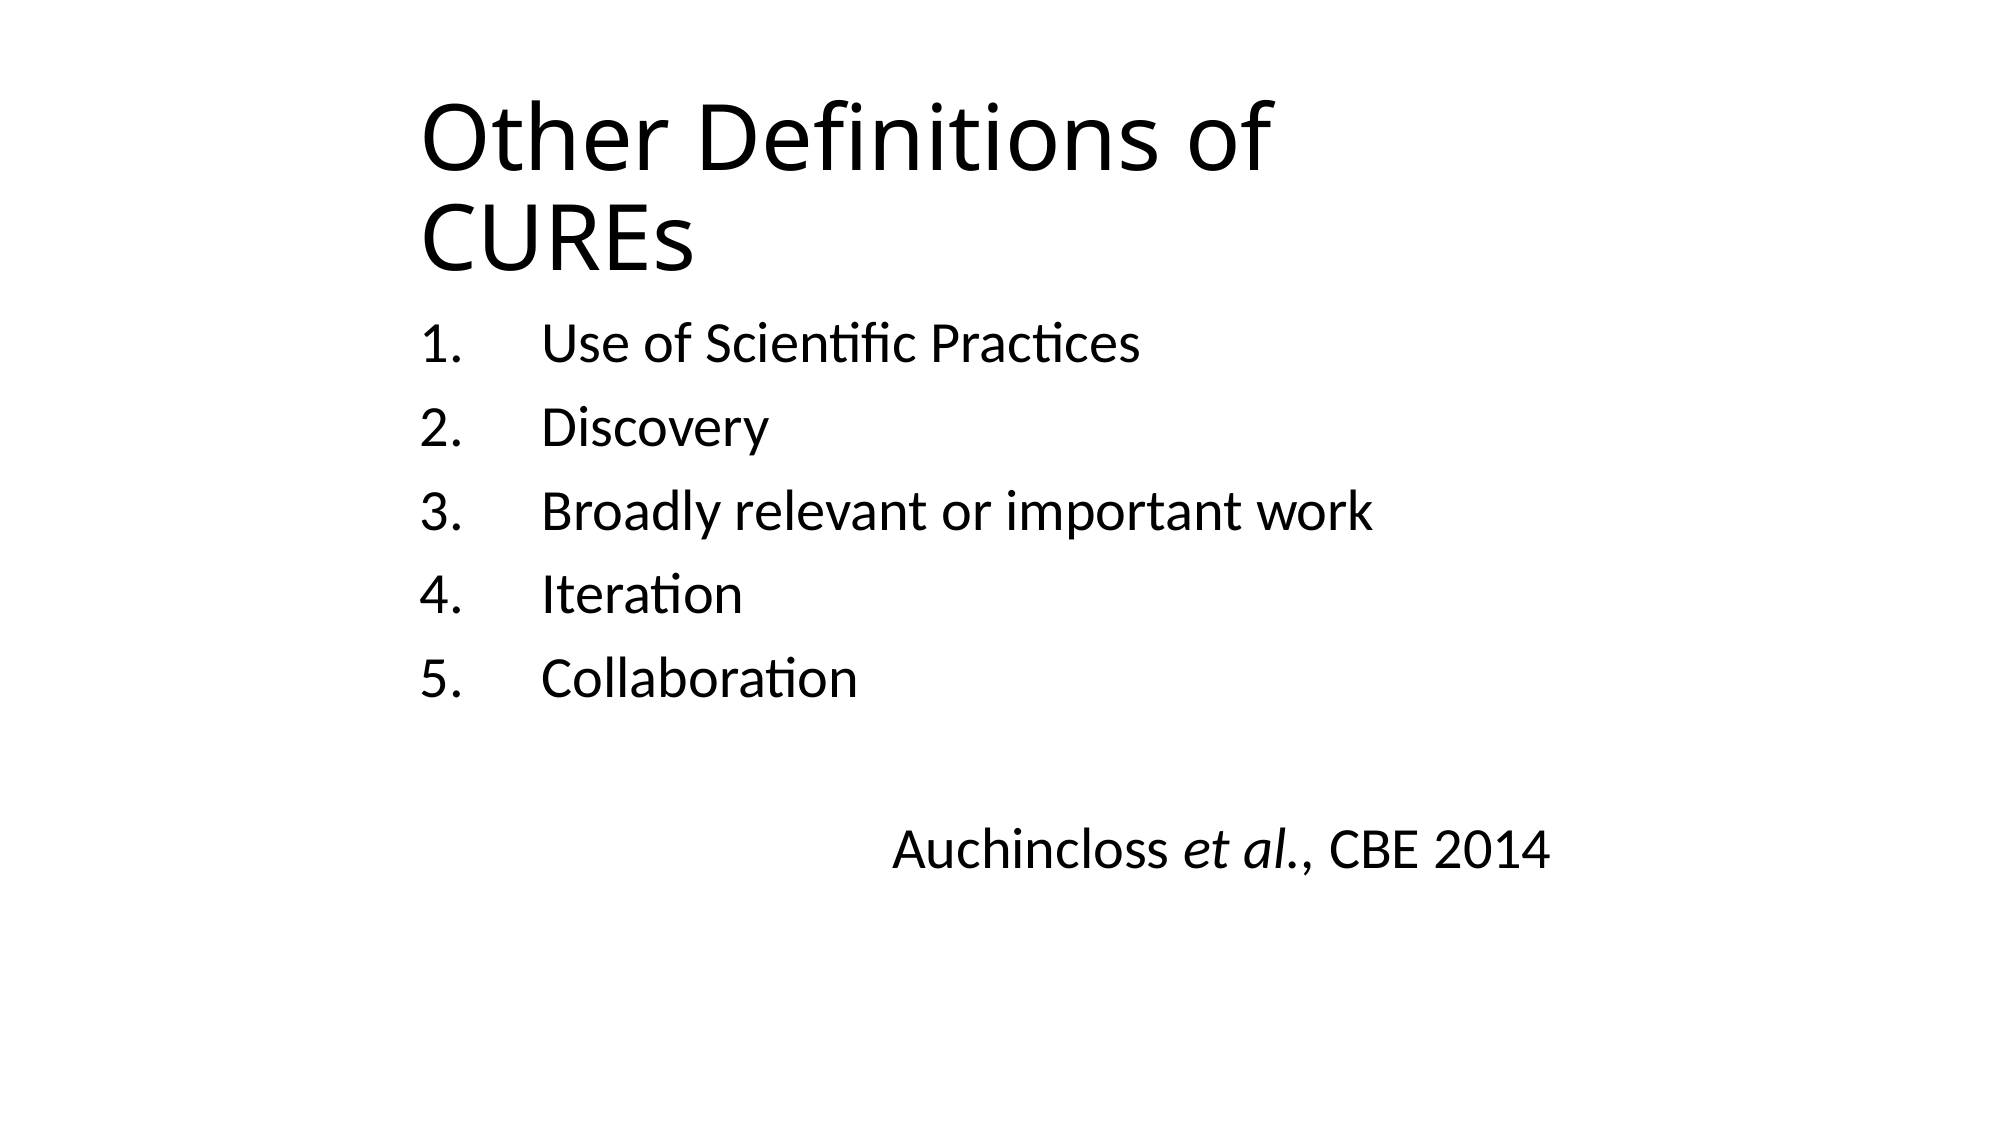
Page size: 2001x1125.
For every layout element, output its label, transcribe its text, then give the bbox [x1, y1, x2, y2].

title Other Definitions of CUREs [404, 82, 1443, 300]
text_box Auchincloss et al., CBE 2014 [877, 802, 1567, 888]
list Use of Scientific Practices Discovery Broadly relevant or important work Iteration Collaboration [404, 304, 1820, 1019]
